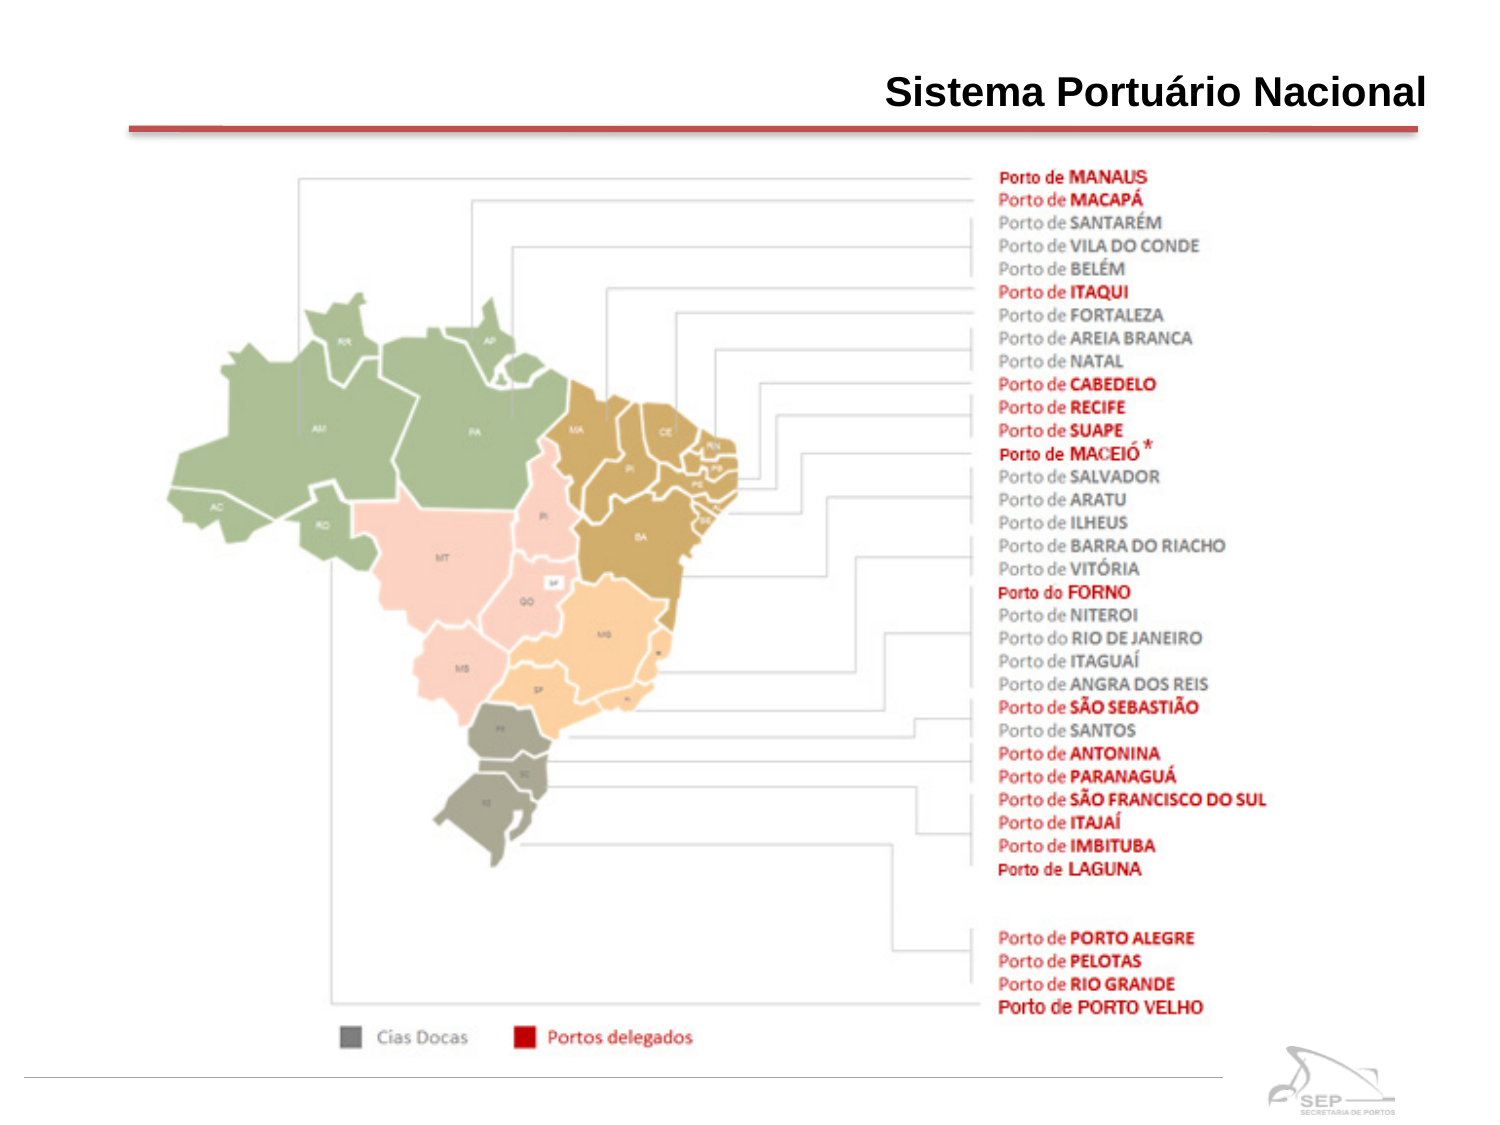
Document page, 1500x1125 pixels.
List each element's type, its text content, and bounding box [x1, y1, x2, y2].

picture [152, 153, 1395, 1115]
text_box Sistema Portuário Nacional [442, 57, 1442, 122]
